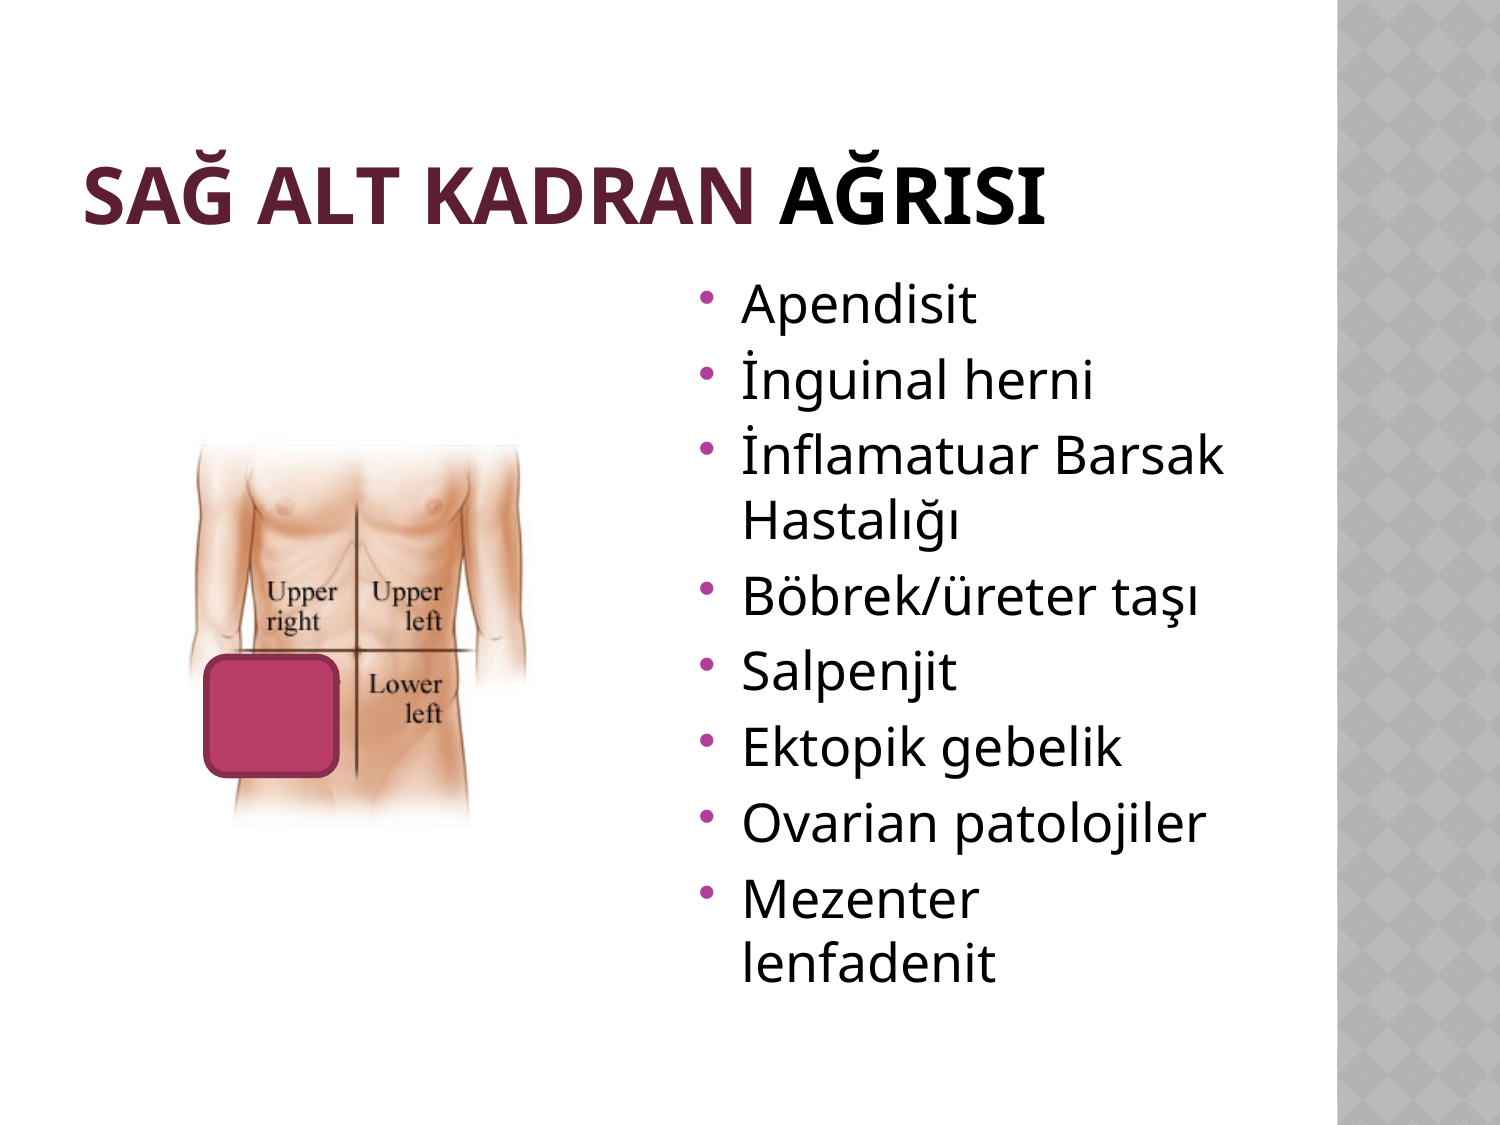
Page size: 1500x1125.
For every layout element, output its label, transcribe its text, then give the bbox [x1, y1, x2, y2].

list Apendisit İnguinal herni İnflamatuar Barsak Hastalığı Böbrek/üreter taşı Salpenjit Ektopik gebelik Ovarian patolojiler Mezenter lenfadenit [685, 262, 1264, 1006]
title Sağ Alt Kadran Ağrısı [75, 52, 1263, 240]
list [185, 431, 542, 836]
